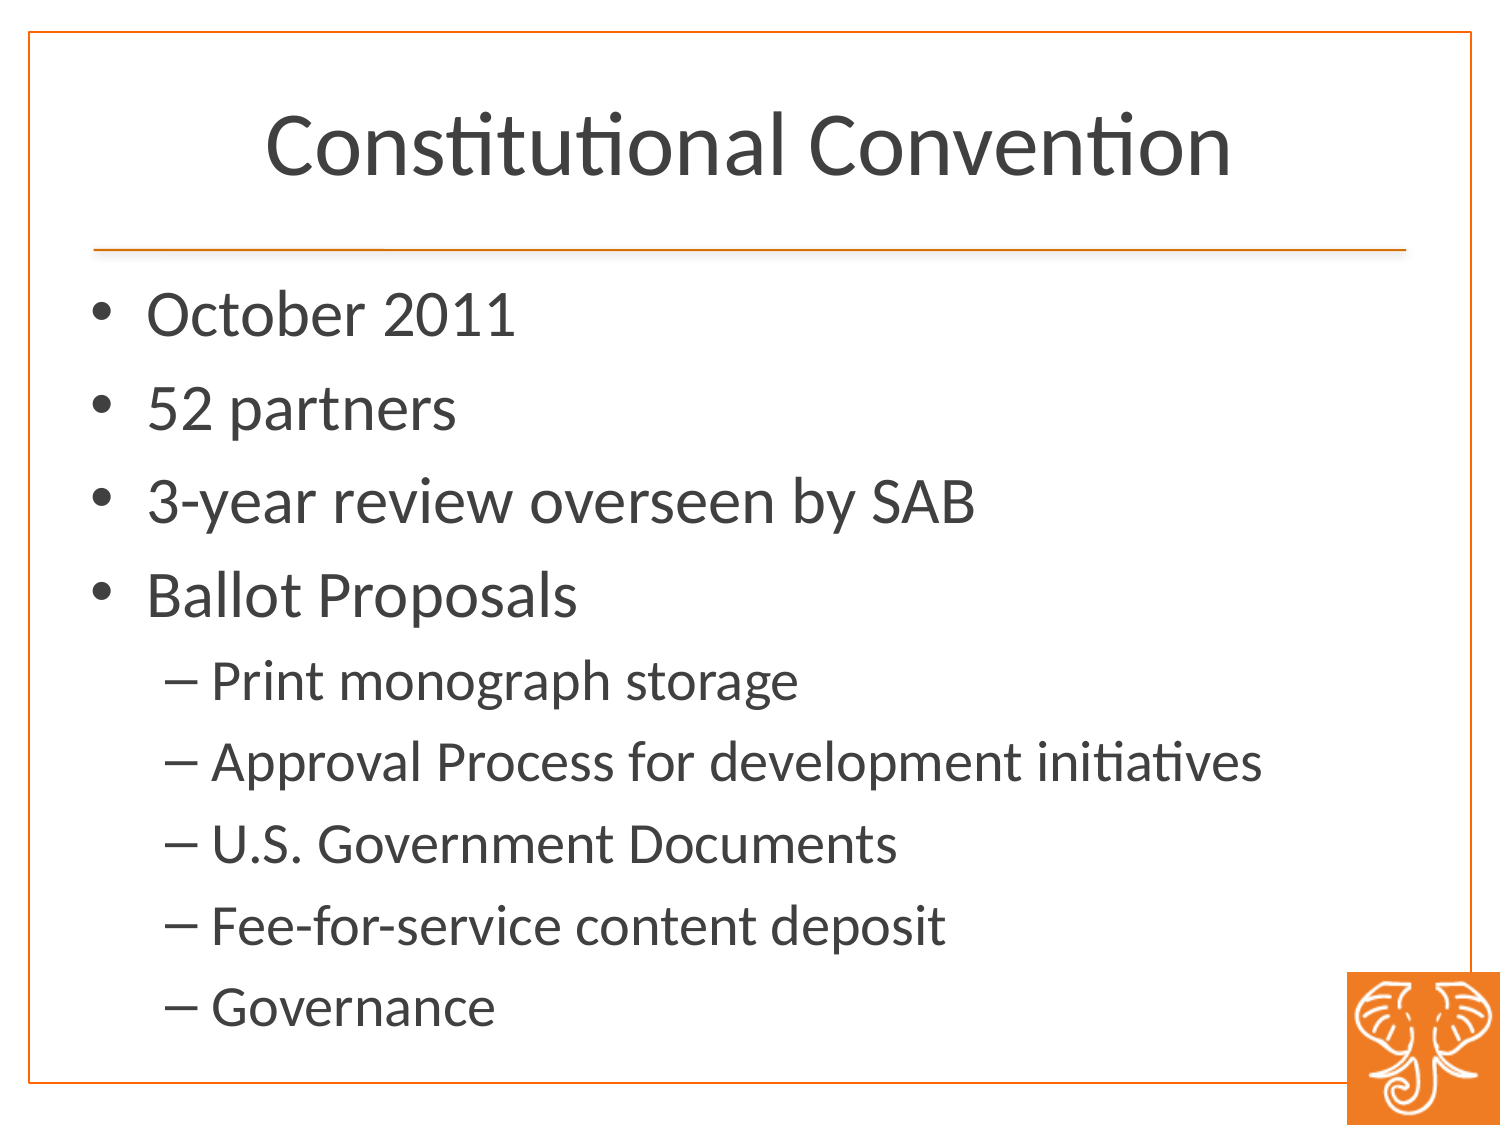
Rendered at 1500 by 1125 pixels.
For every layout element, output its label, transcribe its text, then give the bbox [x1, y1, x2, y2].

picture [1347, 972, 1500, 1125]
title Constitutional Convention [75, 45, 1425, 233]
list October 2011 52 partners 3-year review overseen by SAB Ballot Proposals Print monograph storage Approval Process for development initiatives U.S. Government Documents Fee-for-service content deposit Governance [75, 262, 1425, 1066]
